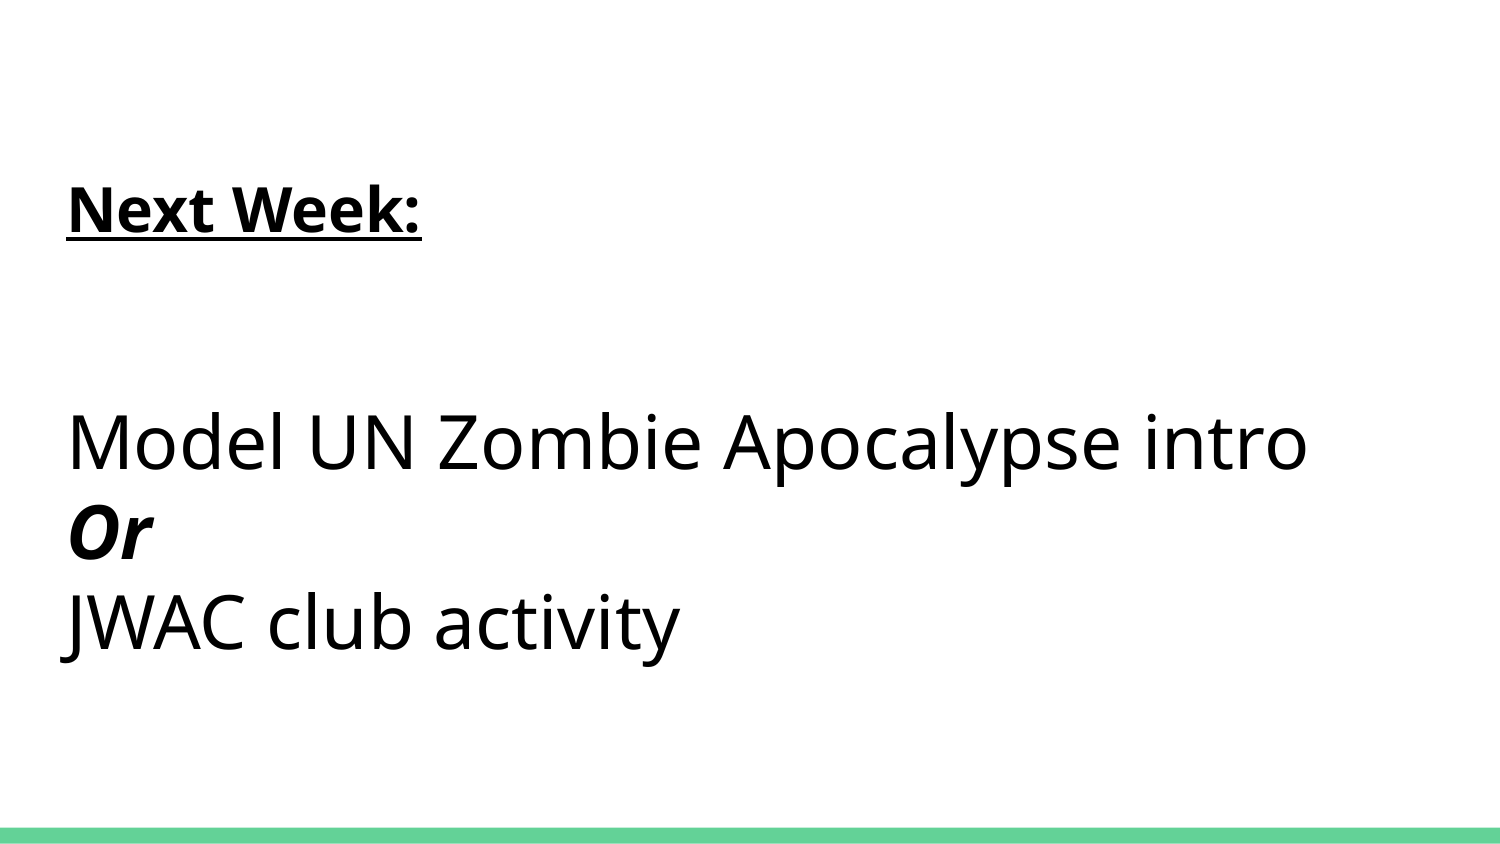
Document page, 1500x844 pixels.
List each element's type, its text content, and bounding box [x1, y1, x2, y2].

title Next Week: Model UN Zombie Apocalypse intro Or JWAC club activity [51, 56, 1449, 778]
